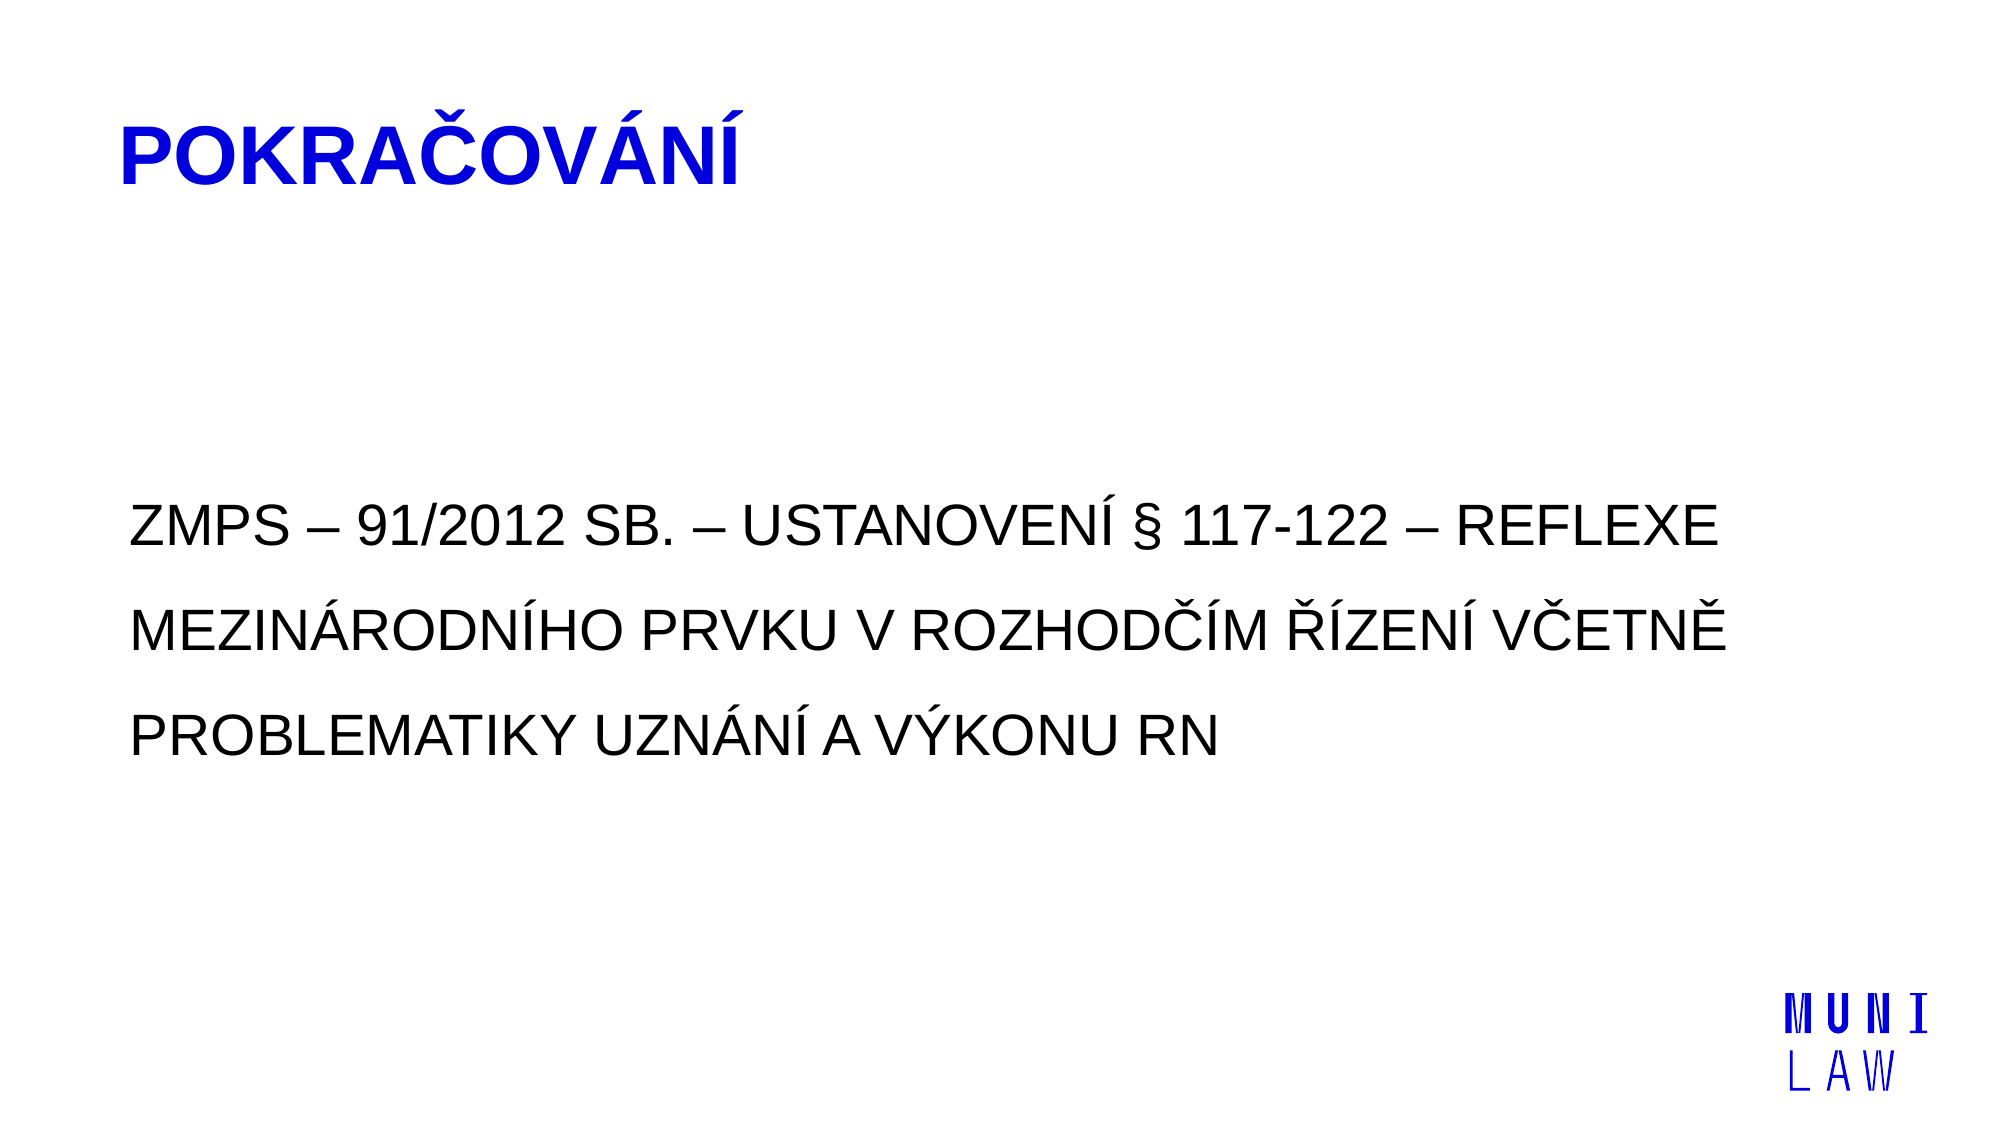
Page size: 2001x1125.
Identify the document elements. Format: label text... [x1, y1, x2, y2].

title POKRAČOVÁNÍ [118, 118, 1883, 193]
list ZMPS – 91/2012 Sb. – ustanovení § 117-122 – reflexe mezinárodního prvku v rozhodčím řízení včetně problematiky uznání a výkonu rn [118, 277, 1883, 957]
